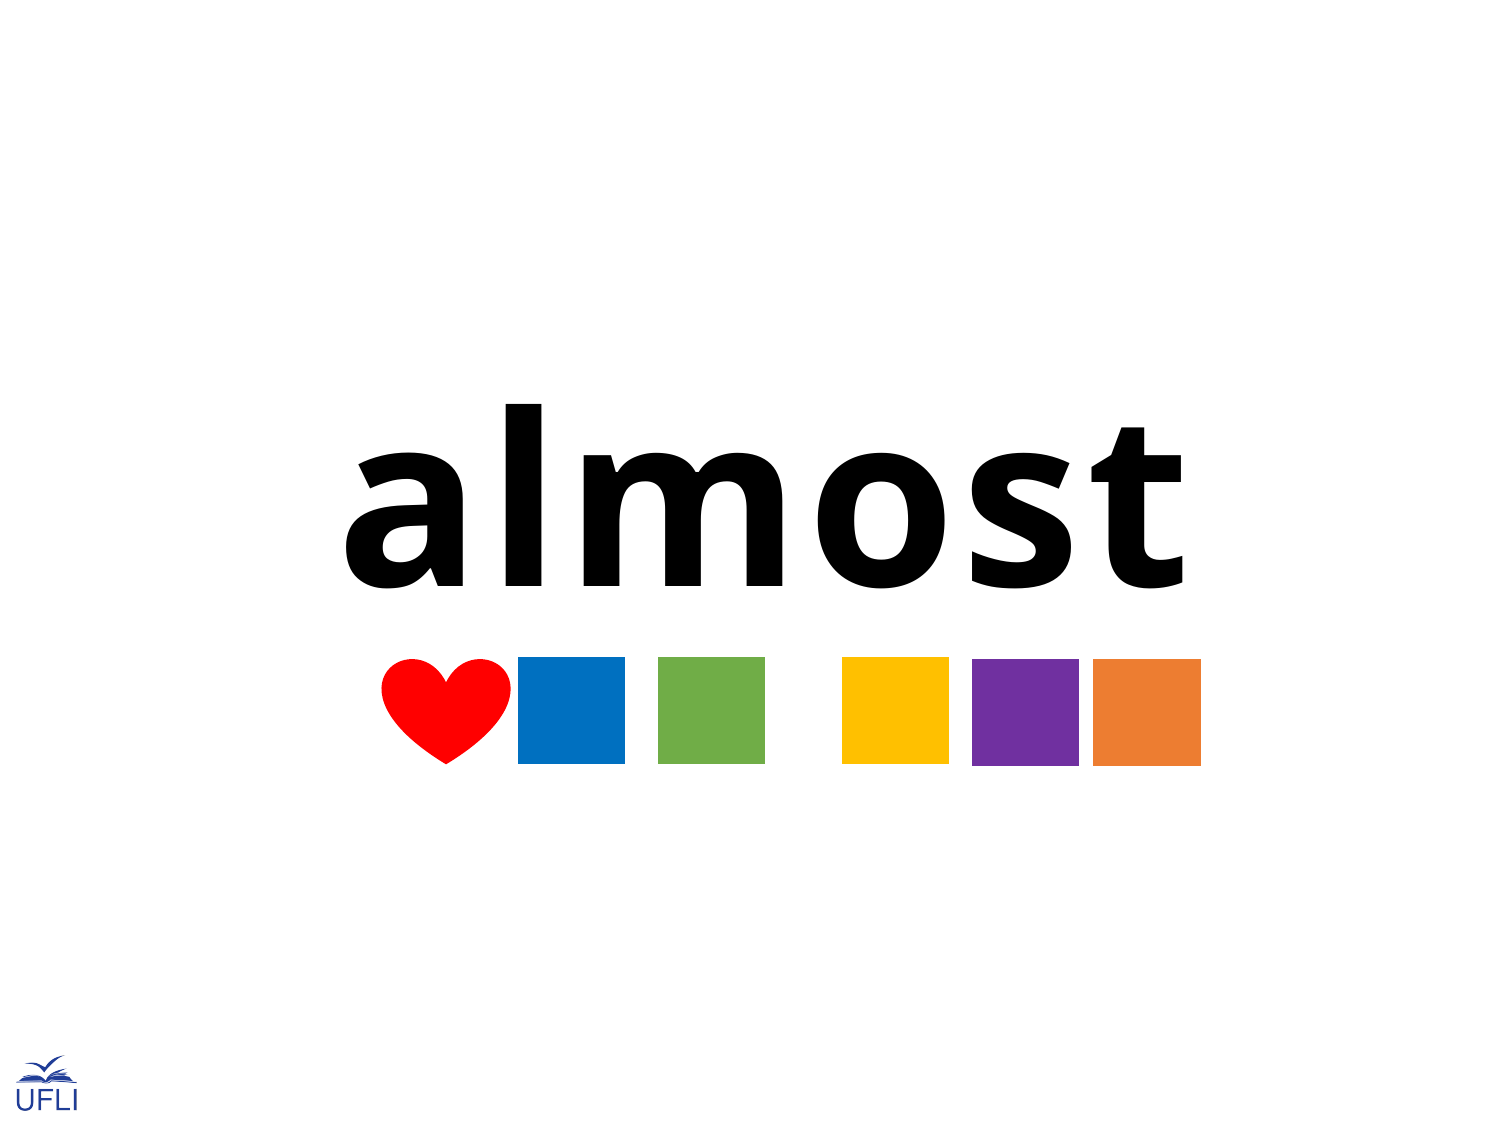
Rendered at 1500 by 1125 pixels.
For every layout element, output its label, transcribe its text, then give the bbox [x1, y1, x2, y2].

text_box [1093, 659, 1201, 766]
picture [12, 1053, 81, 1114]
text_box [972, 659, 1079, 766]
text_box [518, 657, 625, 764]
text_box [658, 657, 765, 764]
text_box [842, 657, 949, 764]
text_box almost [13, 338, 1500, 642]
text_box [381, 659, 511, 765]
